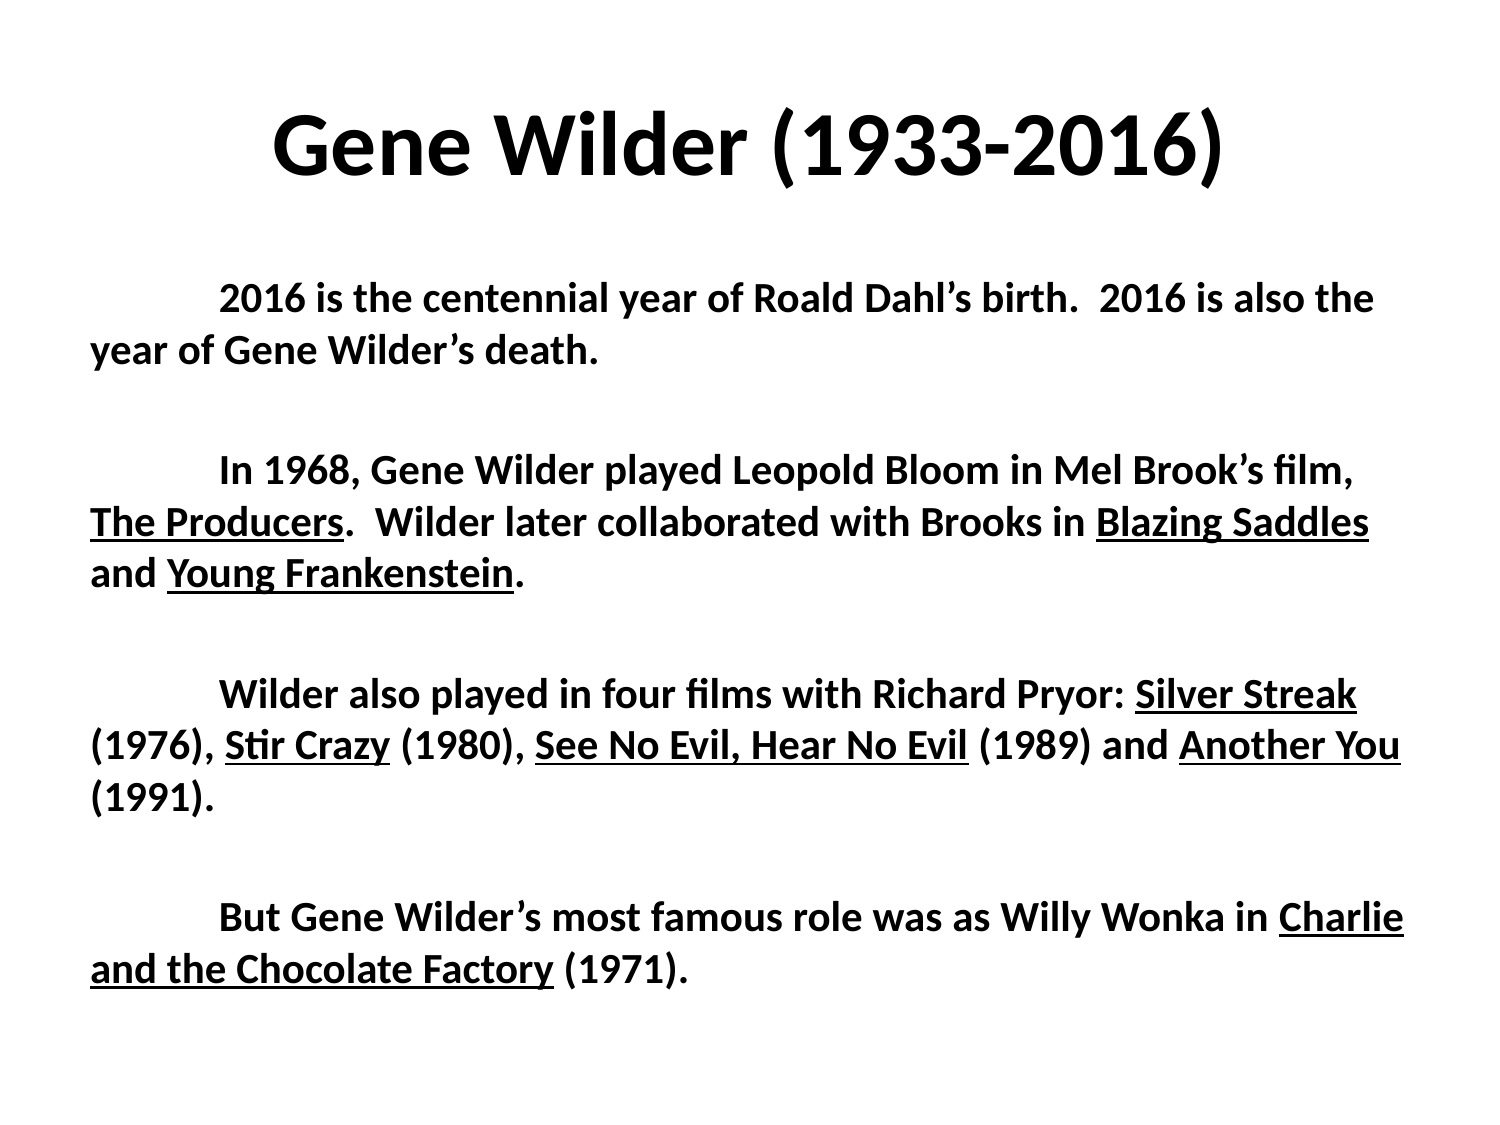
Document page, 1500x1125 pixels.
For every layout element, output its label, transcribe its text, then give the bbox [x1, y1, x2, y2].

list 2016 is the centennial year of Roald Dahl’s birth. 2016 is also the year of Gene Wilder’s death. In 1968, Gene Wilder played Leopold Bloom in Mel Brook’s film, The Producers. Wilder later collaborated with Brooks in Blazing Saddles and Young Frankenstein. Wilder also played in four films with Richard Pryor: Silver Streak (1976), Stir Crazy (1980), See No Evil, Hear No Evil (1989) and Another You (1991). But Gene Wilder’s most famous role was as Willy Wonka in Charlie and the Chocolate Factory (1971). [75, 262, 1425, 1005]
title Gene Wilder (1933-2016) [75, 45, 1425, 233]
